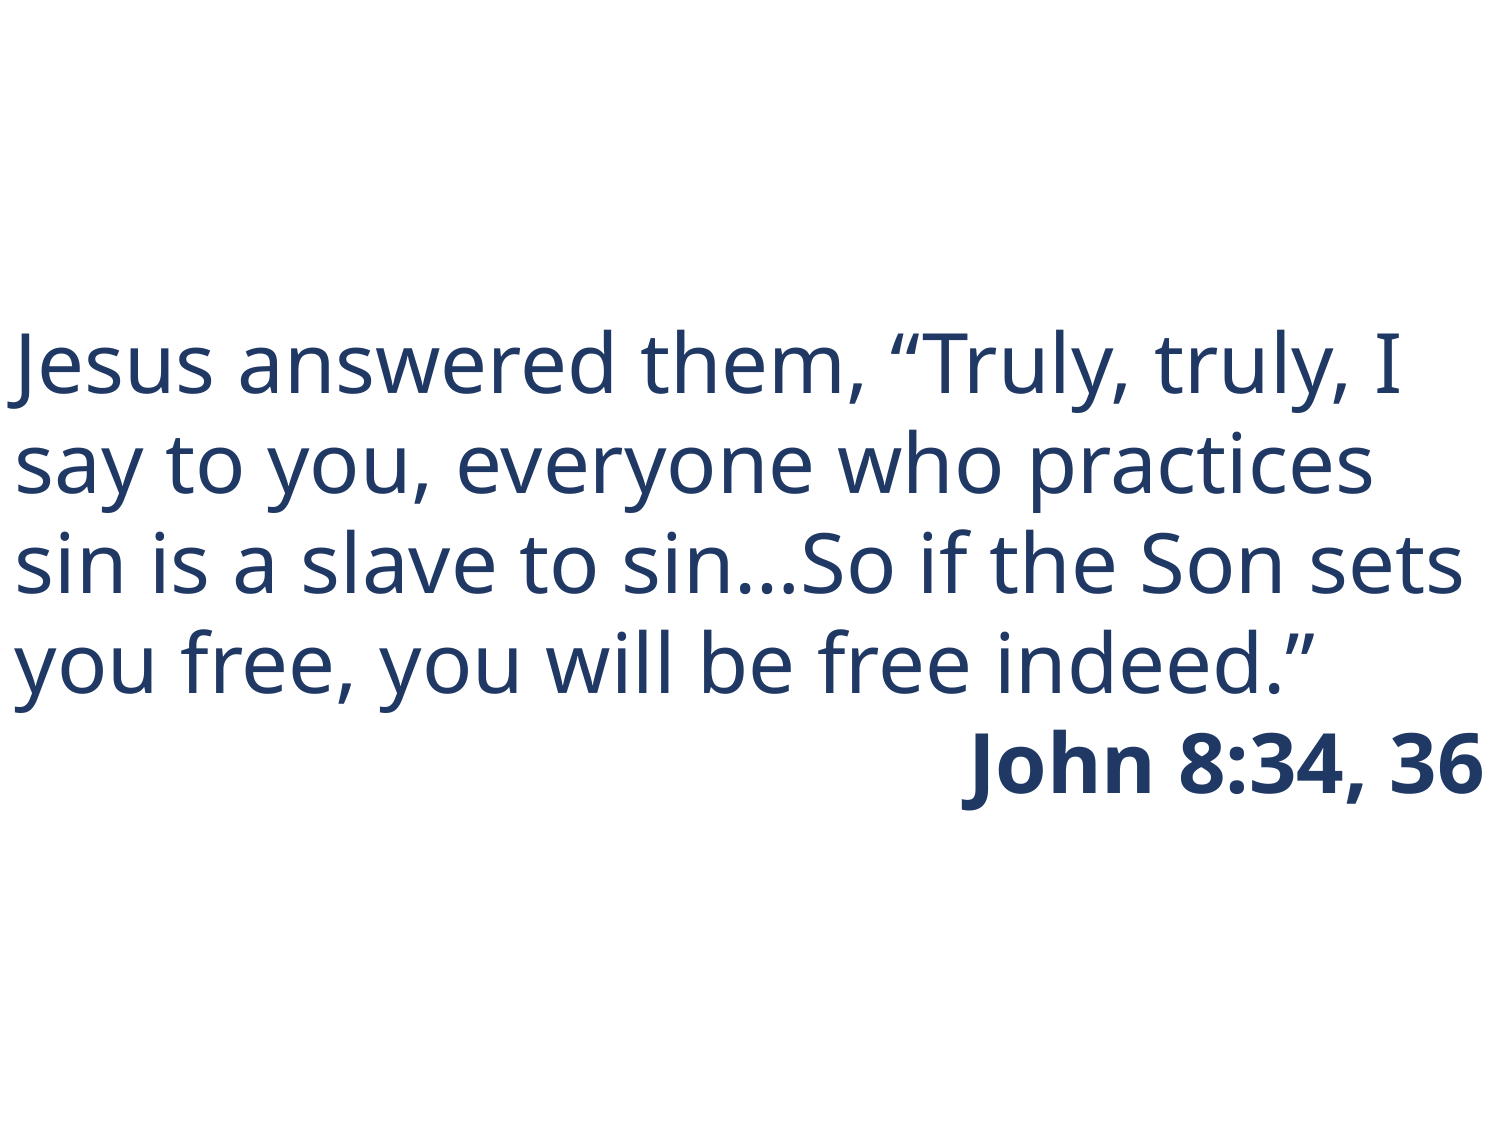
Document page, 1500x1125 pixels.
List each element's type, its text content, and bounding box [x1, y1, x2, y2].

text_box Jesus answered them, “Truly, truly, I say to you, everyone who practices sin is a slave to sin…So if the Son sets you free, you will be free indeed.” John 8:34, 36 [0, 302, 1500, 818]
